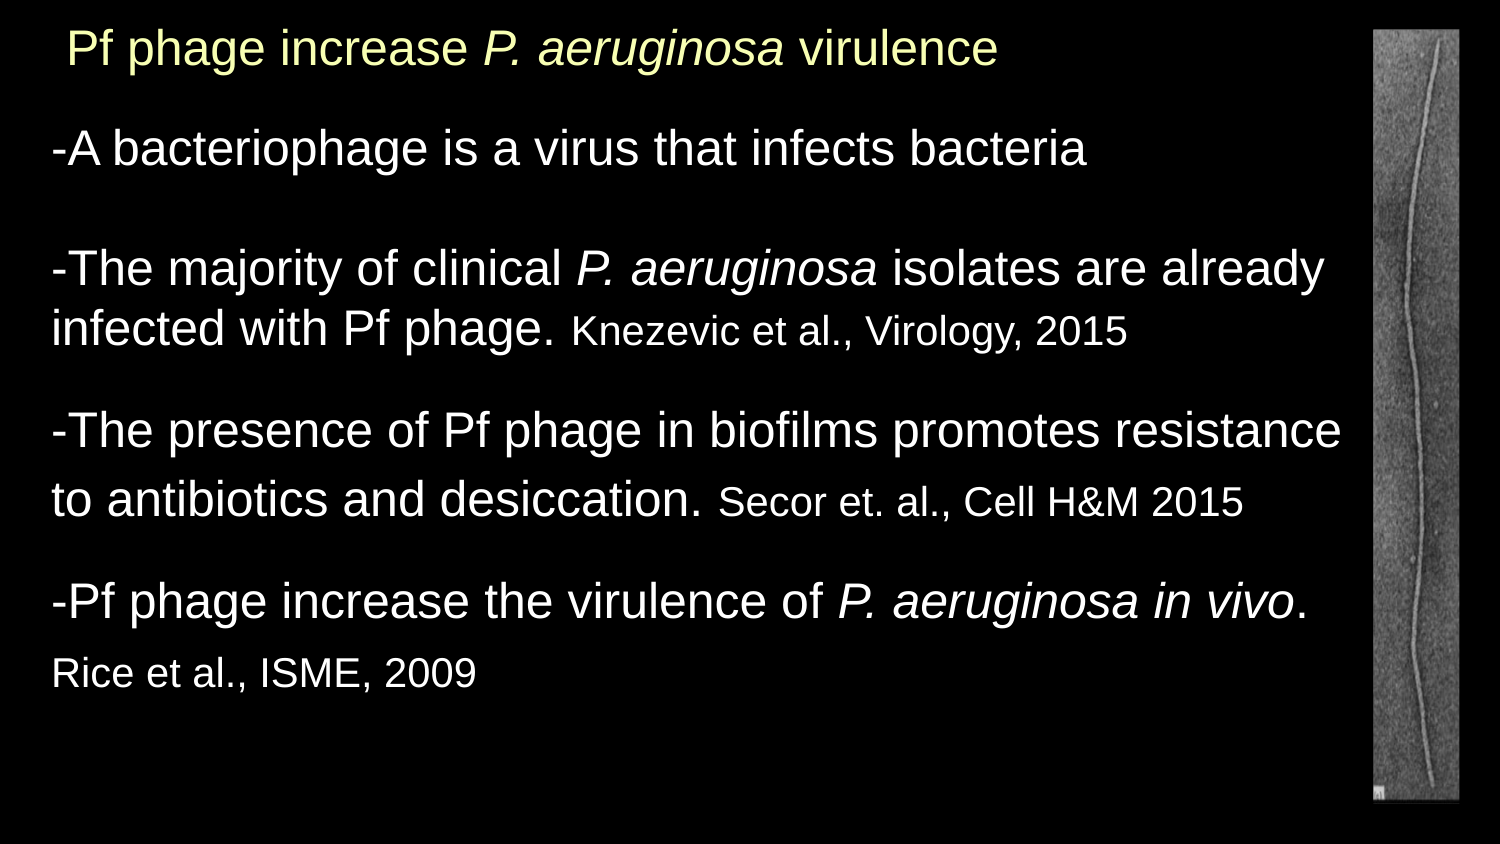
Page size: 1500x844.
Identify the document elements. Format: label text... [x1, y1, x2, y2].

picture [1373, 28, 1460, 804]
list -A bacteriophage is a virus that infects bacteria -The majority of clinical P. aeruginosa isolates are already infected with Pf phage. Knezevic et al., Virology, 2015 -The presence of Pf phage in biofilms promotes resistance to antibiotics and desiccation. Secor et. al., Cell H&M 2015 -Pf phage increase the virulence of P. aeruginosa in vivo. Rice et al., ISME, 2009 [36, 90, 1368, 701]
title Pf phage increase P. aeruginosa virulence [51, 0, 1449, 90]
